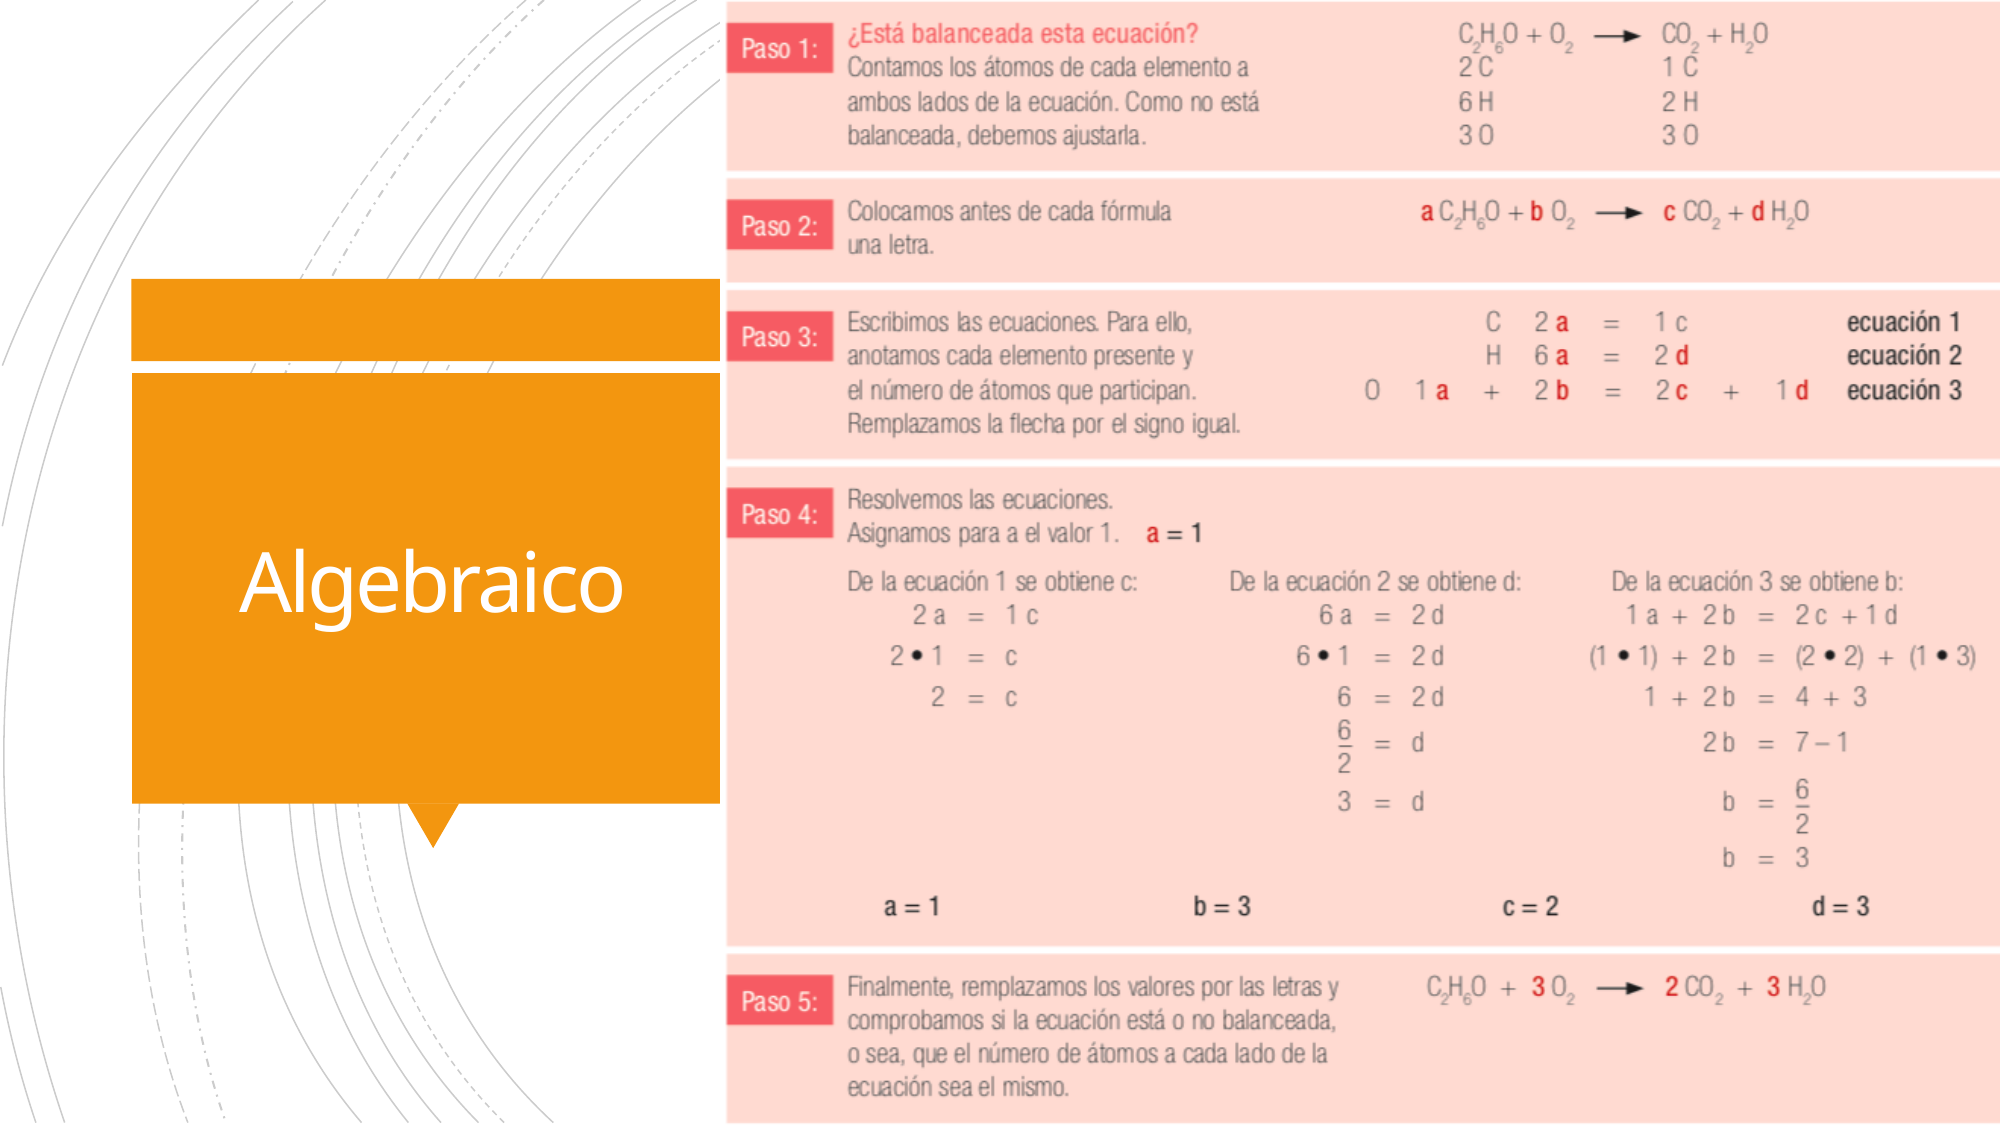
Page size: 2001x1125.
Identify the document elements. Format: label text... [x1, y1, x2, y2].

picture [719, 0, 2000, 1125]
title Algebraico [145, 385, 719, 789]
